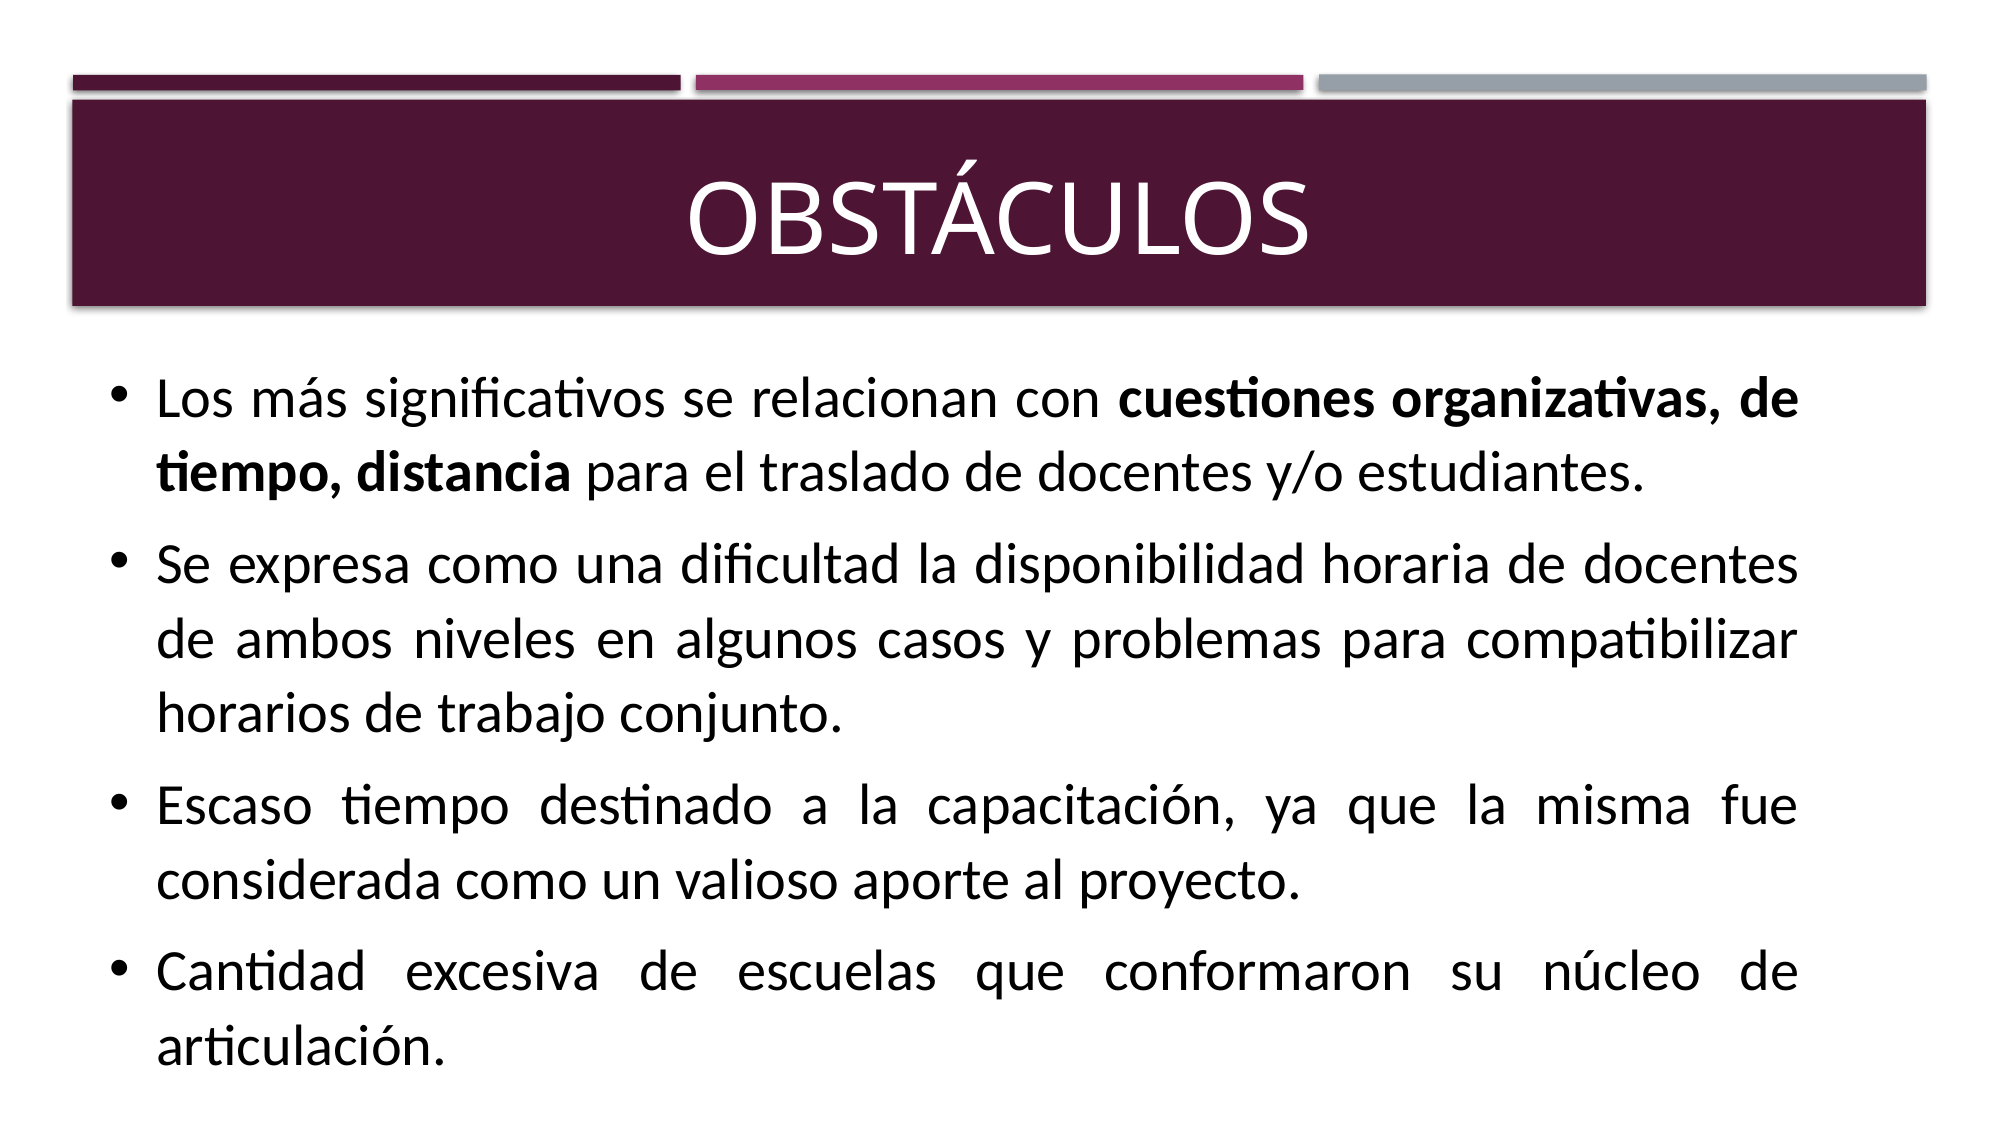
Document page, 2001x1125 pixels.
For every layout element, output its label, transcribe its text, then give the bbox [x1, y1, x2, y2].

title OBSTÁCULOS [94, 119, 1904, 282]
text_box Los más significativos se relacionan con cuestiones organizativas, de tiempo, distancia para el traslado de docentes y/o estudiantes. Se expresa como una dificultad la disponibilidad horaria de docentes de ambos niveles en algunos casos y problemas para compatibilizar horarios de trabajo conjunto. Escaso tiempo destinado a la capacitación, ya que la misma fue considerada como un valioso aporte al proyecto. Cantidad excesiva de escuelas que conformaron su núcleo de articulación. [94, 346, 1815, 1085]
